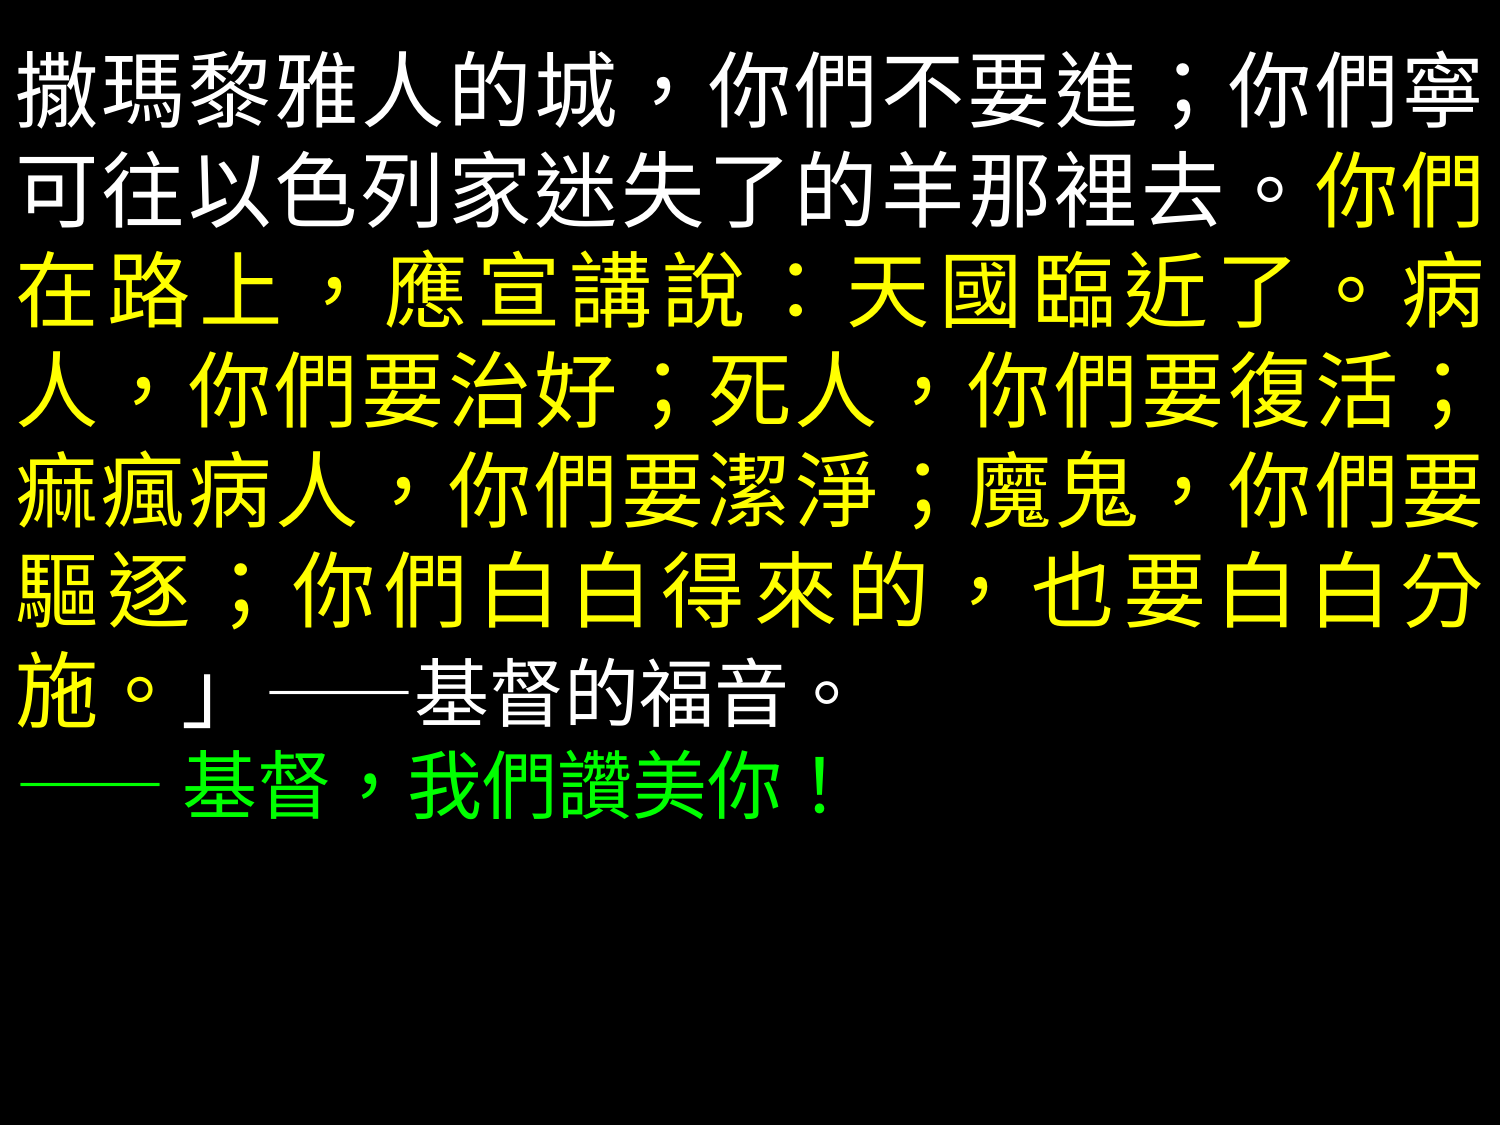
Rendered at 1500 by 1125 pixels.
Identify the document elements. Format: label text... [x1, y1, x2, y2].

list 撒瑪黎雅人的城，你們不要進；你們寧可往以色列家迷失了的羊那裡去。你們在路上，應宣講說：天國臨近了。病人，你們要治好；死人，你們要復活；痲瘋病人，你們要潔淨；魔鬼，你們要驅逐；你們白白得來的，也要白白分施。」——基督的福音。 ——基督，我們讚美你！ [0, 30, 1500, 1118]
